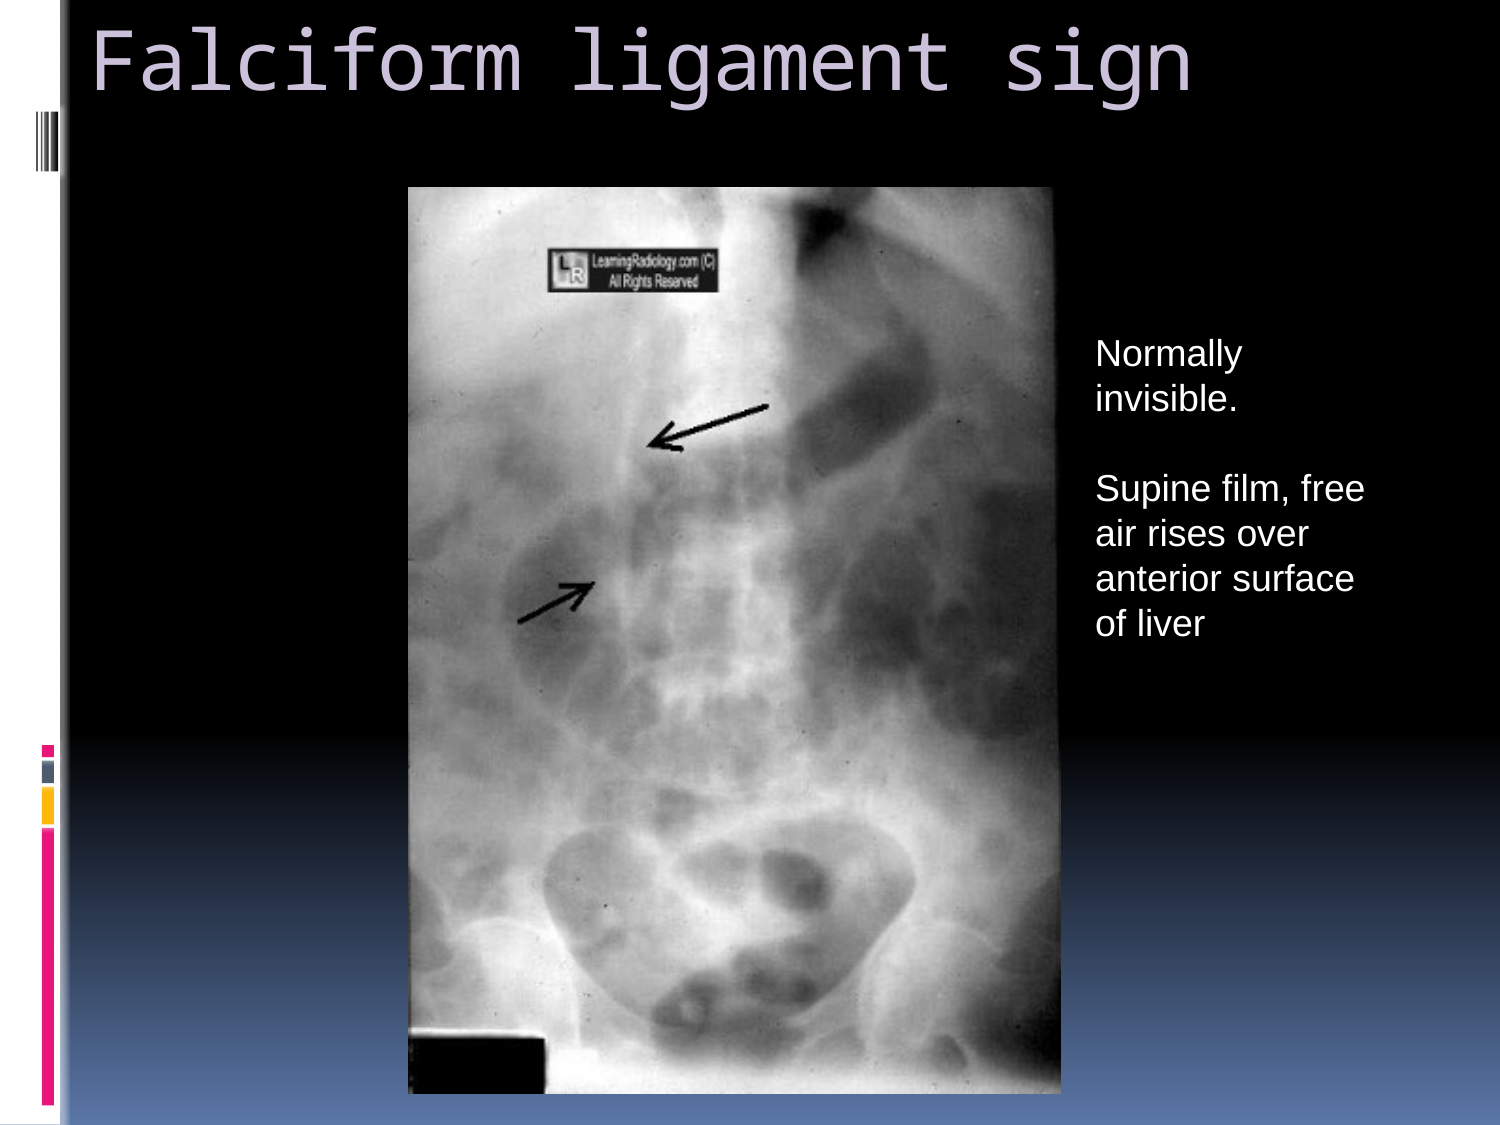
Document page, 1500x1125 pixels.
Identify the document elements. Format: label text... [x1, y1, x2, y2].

text_box Normally invisible. Supine film, free air rises over anterior surface of liver [1080, 321, 1399, 652]
title Falciform ligament sign [75, 0, 1425, 188]
picture [408, 186, 1061, 1095]
